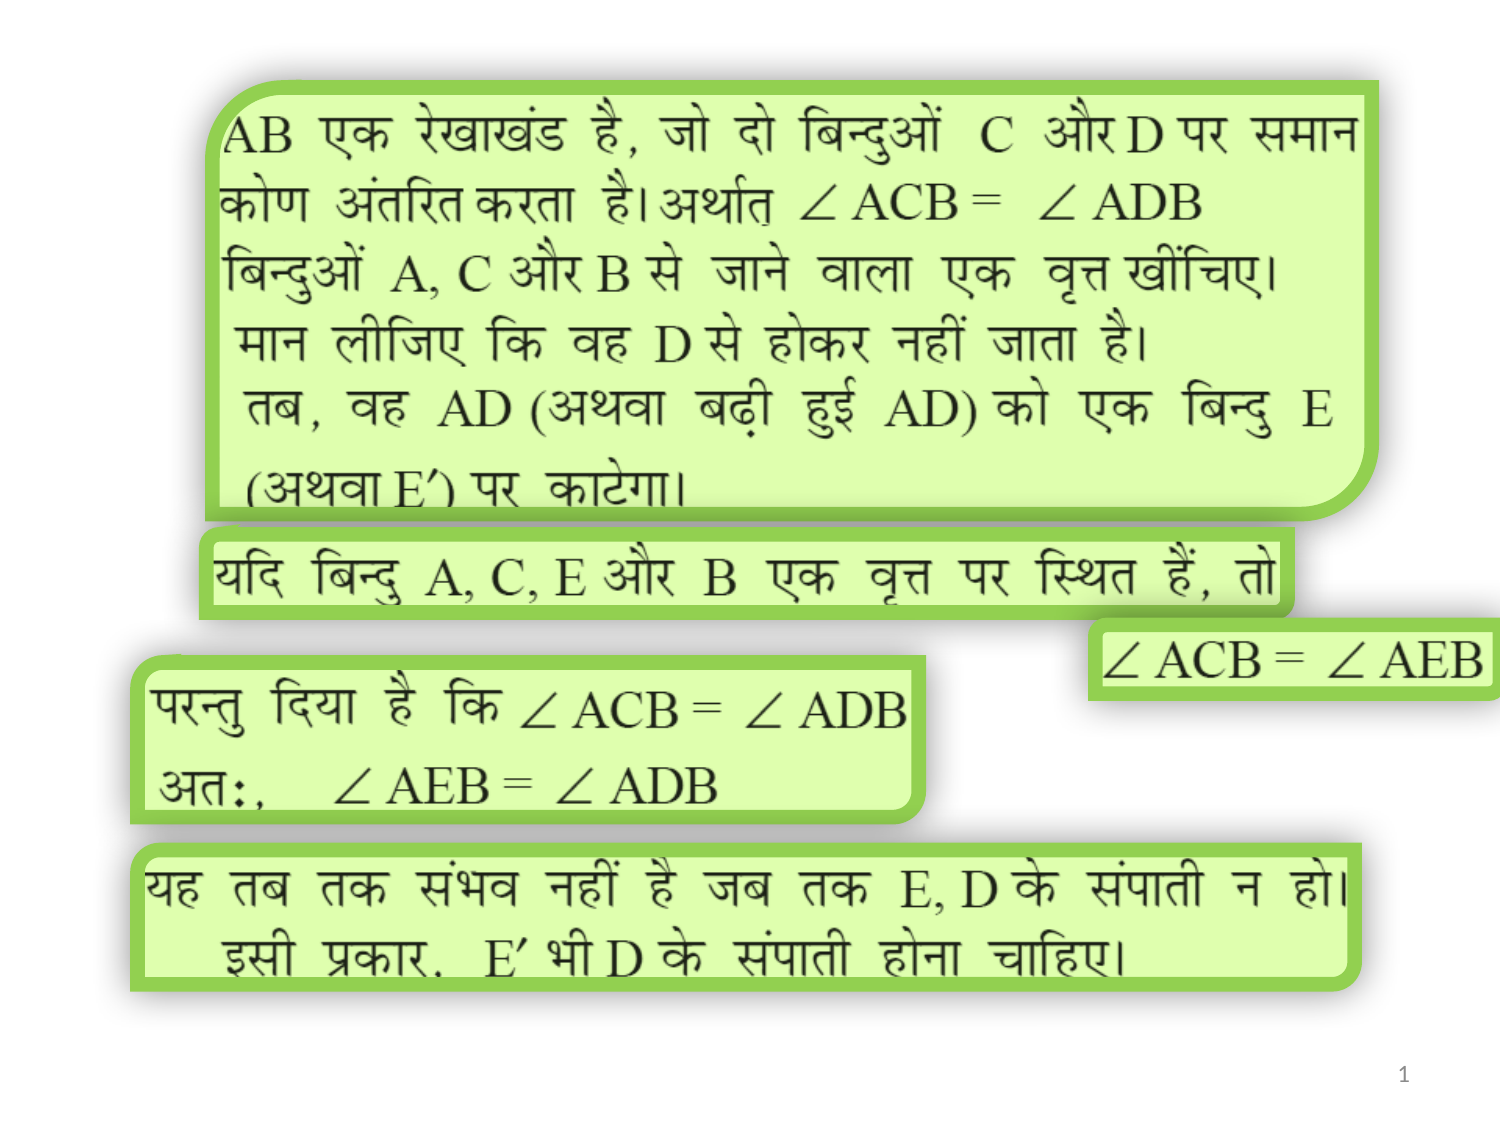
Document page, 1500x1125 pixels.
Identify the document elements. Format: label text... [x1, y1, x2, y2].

picture [206, 534, 1288, 613]
picture [137, 662, 919, 818]
picture [1095, 624, 1500, 694]
picture [137, 849, 1355, 985]
slide_number 1 [1074, 1042, 1425, 1103]
picture [212, 87, 1372, 515]
